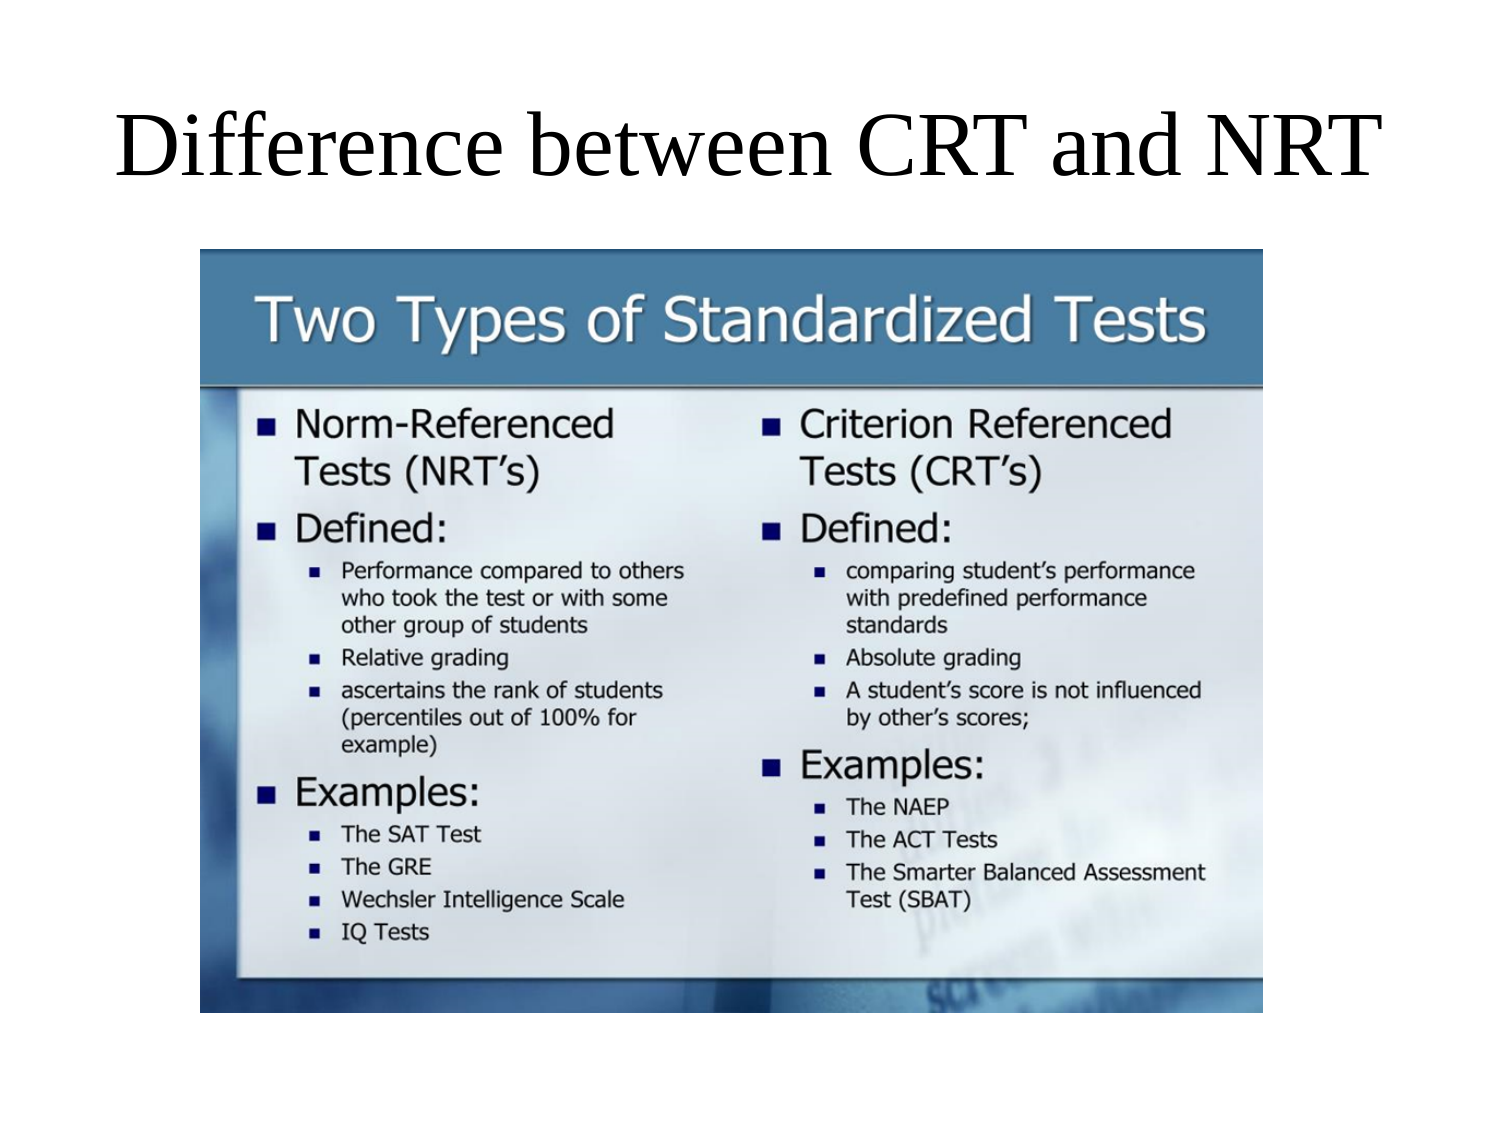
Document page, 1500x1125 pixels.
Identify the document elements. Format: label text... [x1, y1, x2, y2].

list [199, 249, 1263, 1013]
title Difference between CRT and NRT [75, 45, 1425, 233]
